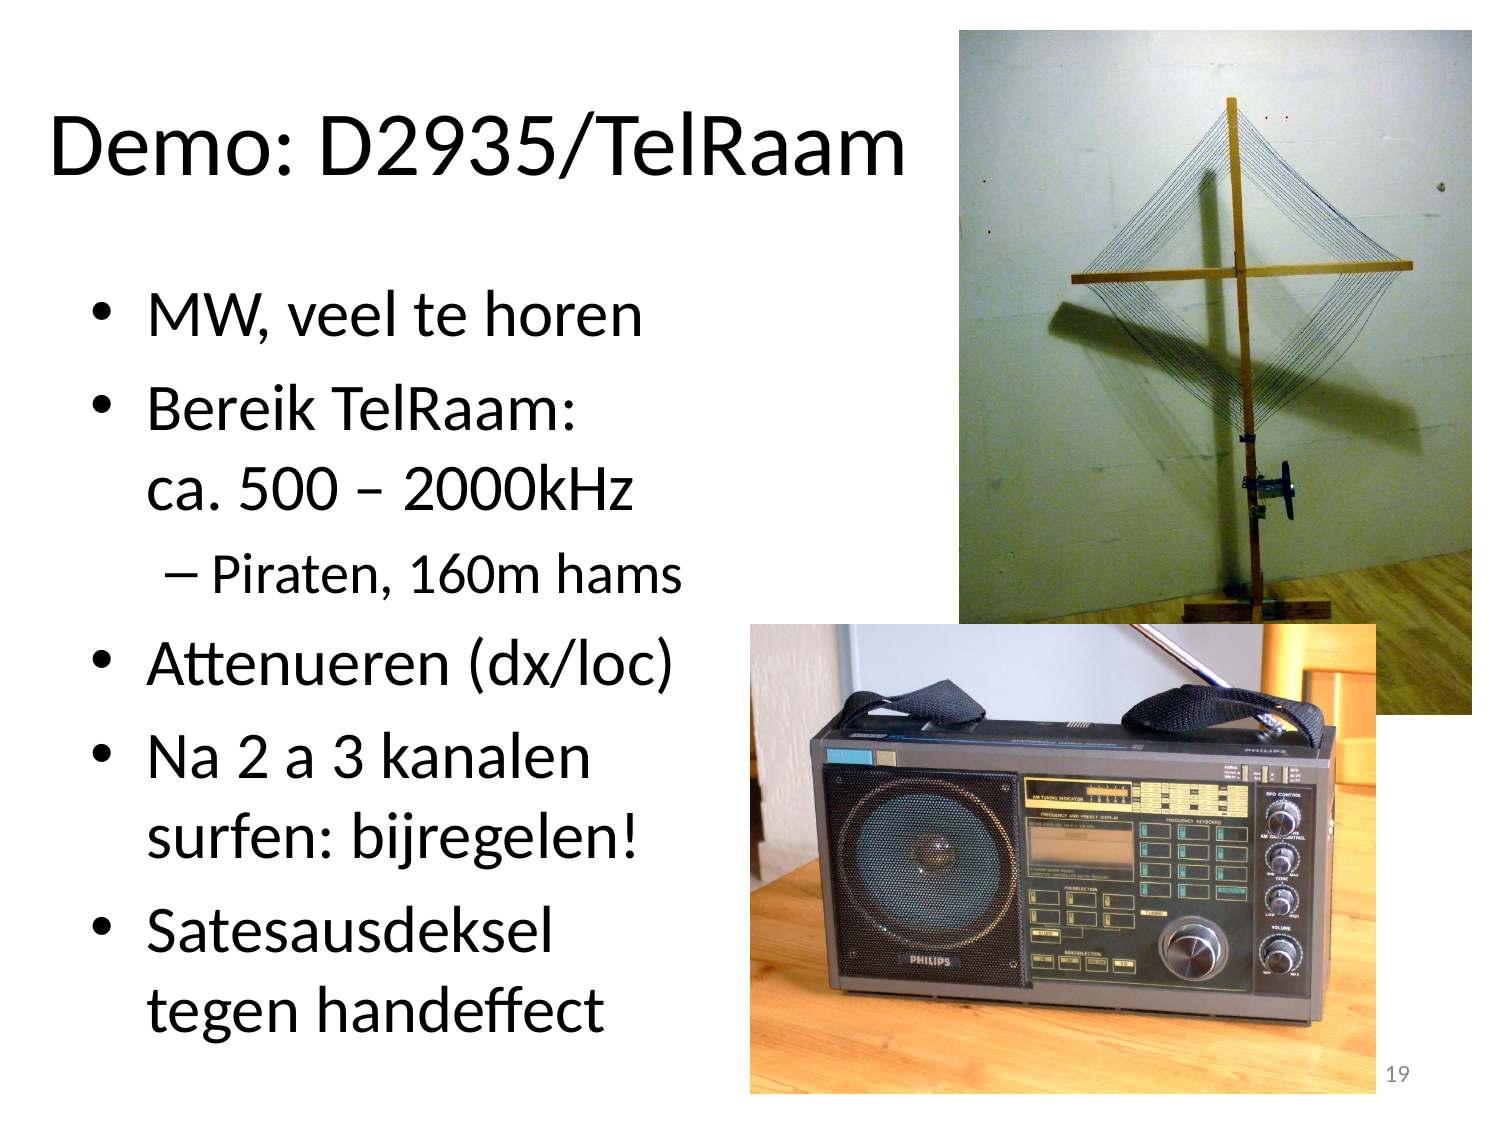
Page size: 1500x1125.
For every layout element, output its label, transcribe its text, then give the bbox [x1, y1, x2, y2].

list MW, veel te horen Bereik TelRaam: ca. 500 – 2000kHz Piraten, 160m hams Attenueren (dx/loc) Na 2 a 3 kanalen surfen: bijregelen! Satesausdeksel tegen handeffect [75, 262, 809, 1090]
picture [749, 30, 1473, 1095]
slide_number 19 [1373, 1042, 1425, 1103]
title Demo: D2935/TelRaam [0, 45, 954, 233]
